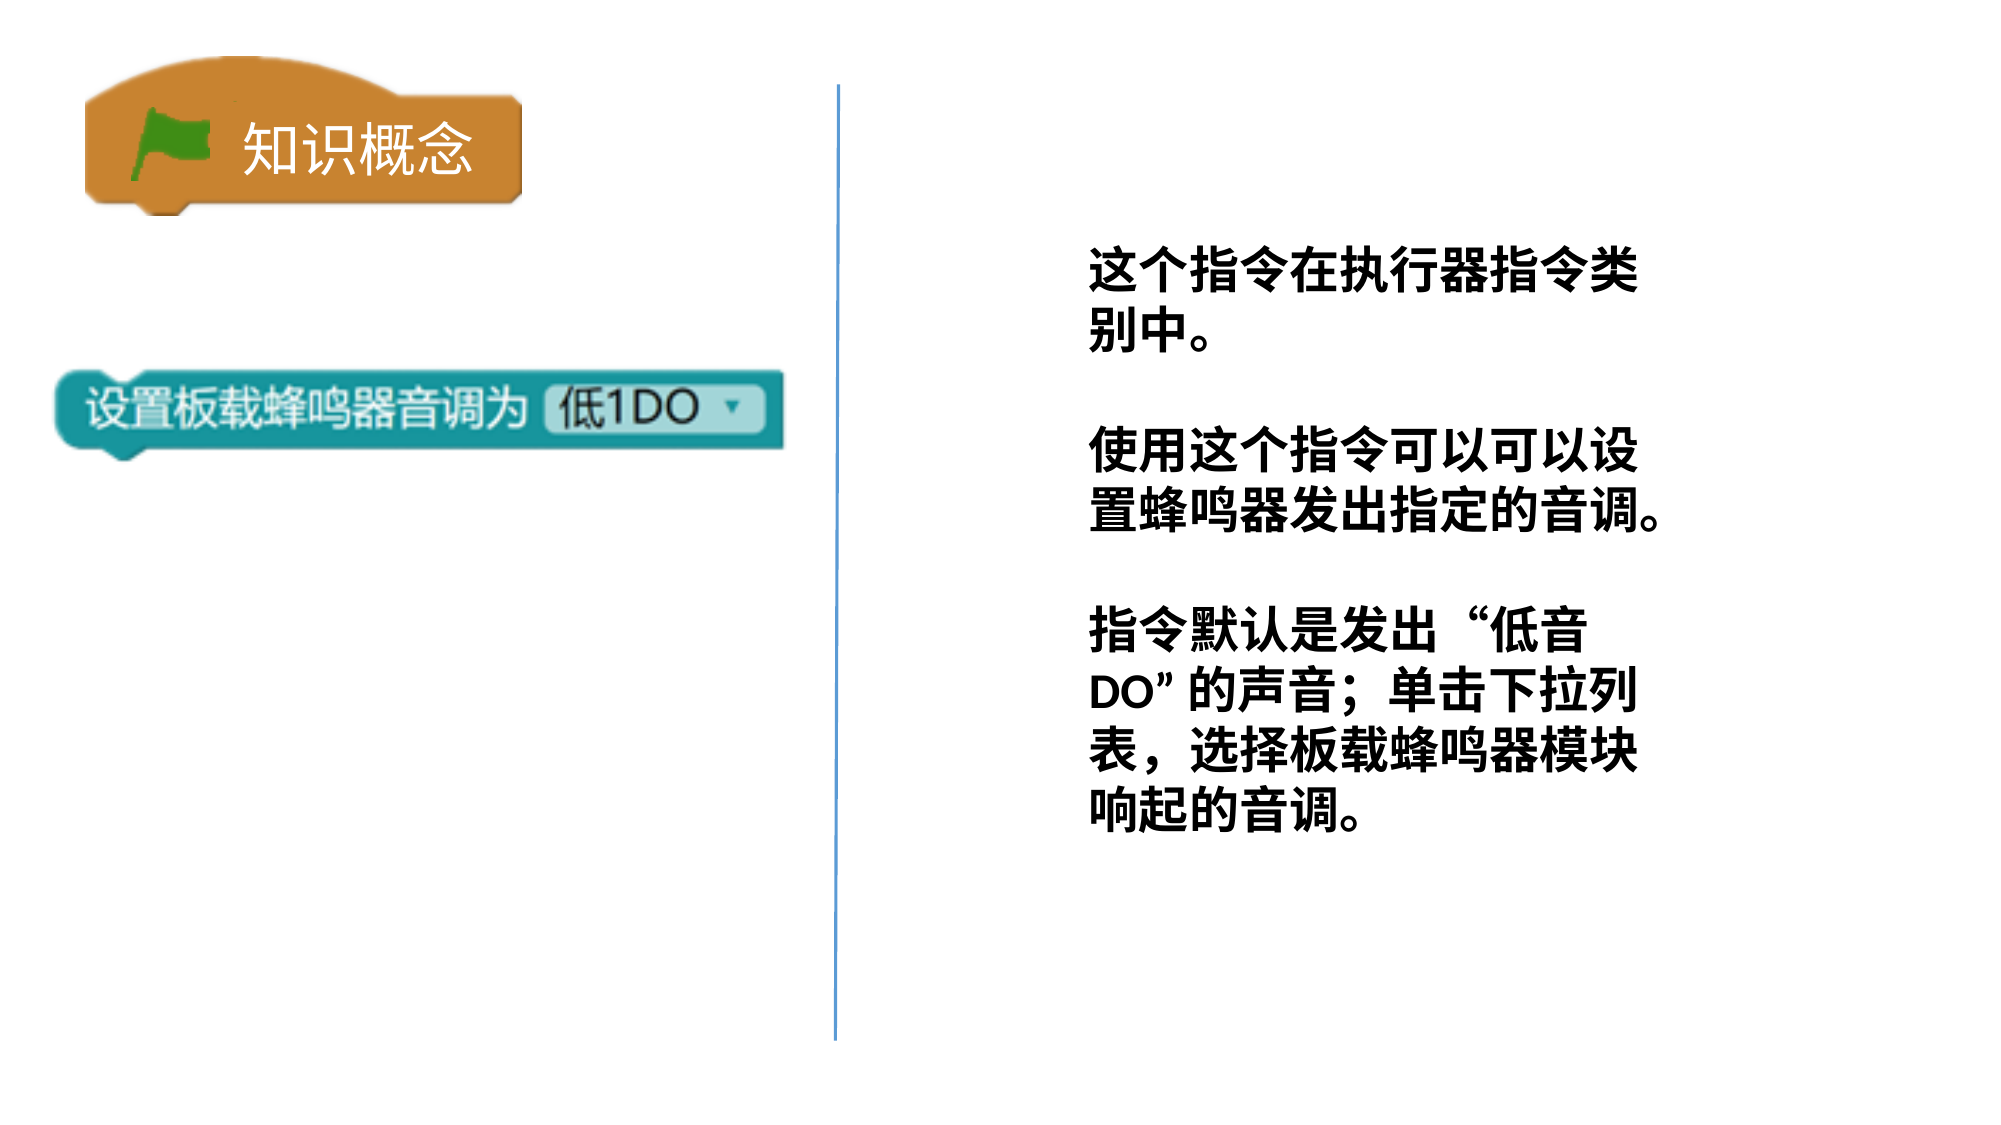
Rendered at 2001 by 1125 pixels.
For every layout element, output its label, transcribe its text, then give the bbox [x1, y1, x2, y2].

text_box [835, 84, 839, 1041]
text_box 这个指令在执行器指令类别中。 使用这个指令可以可以设置蜂鸣器发出指定的音调。 指令默认是发出“低音DO”的声音；单击下拉列表，选择板载蜂鸣器模块响起的音调。 [1074, 231, 1701, 1027]
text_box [85, 56, 522, 216]
picture [19, 325, 821, 496]
